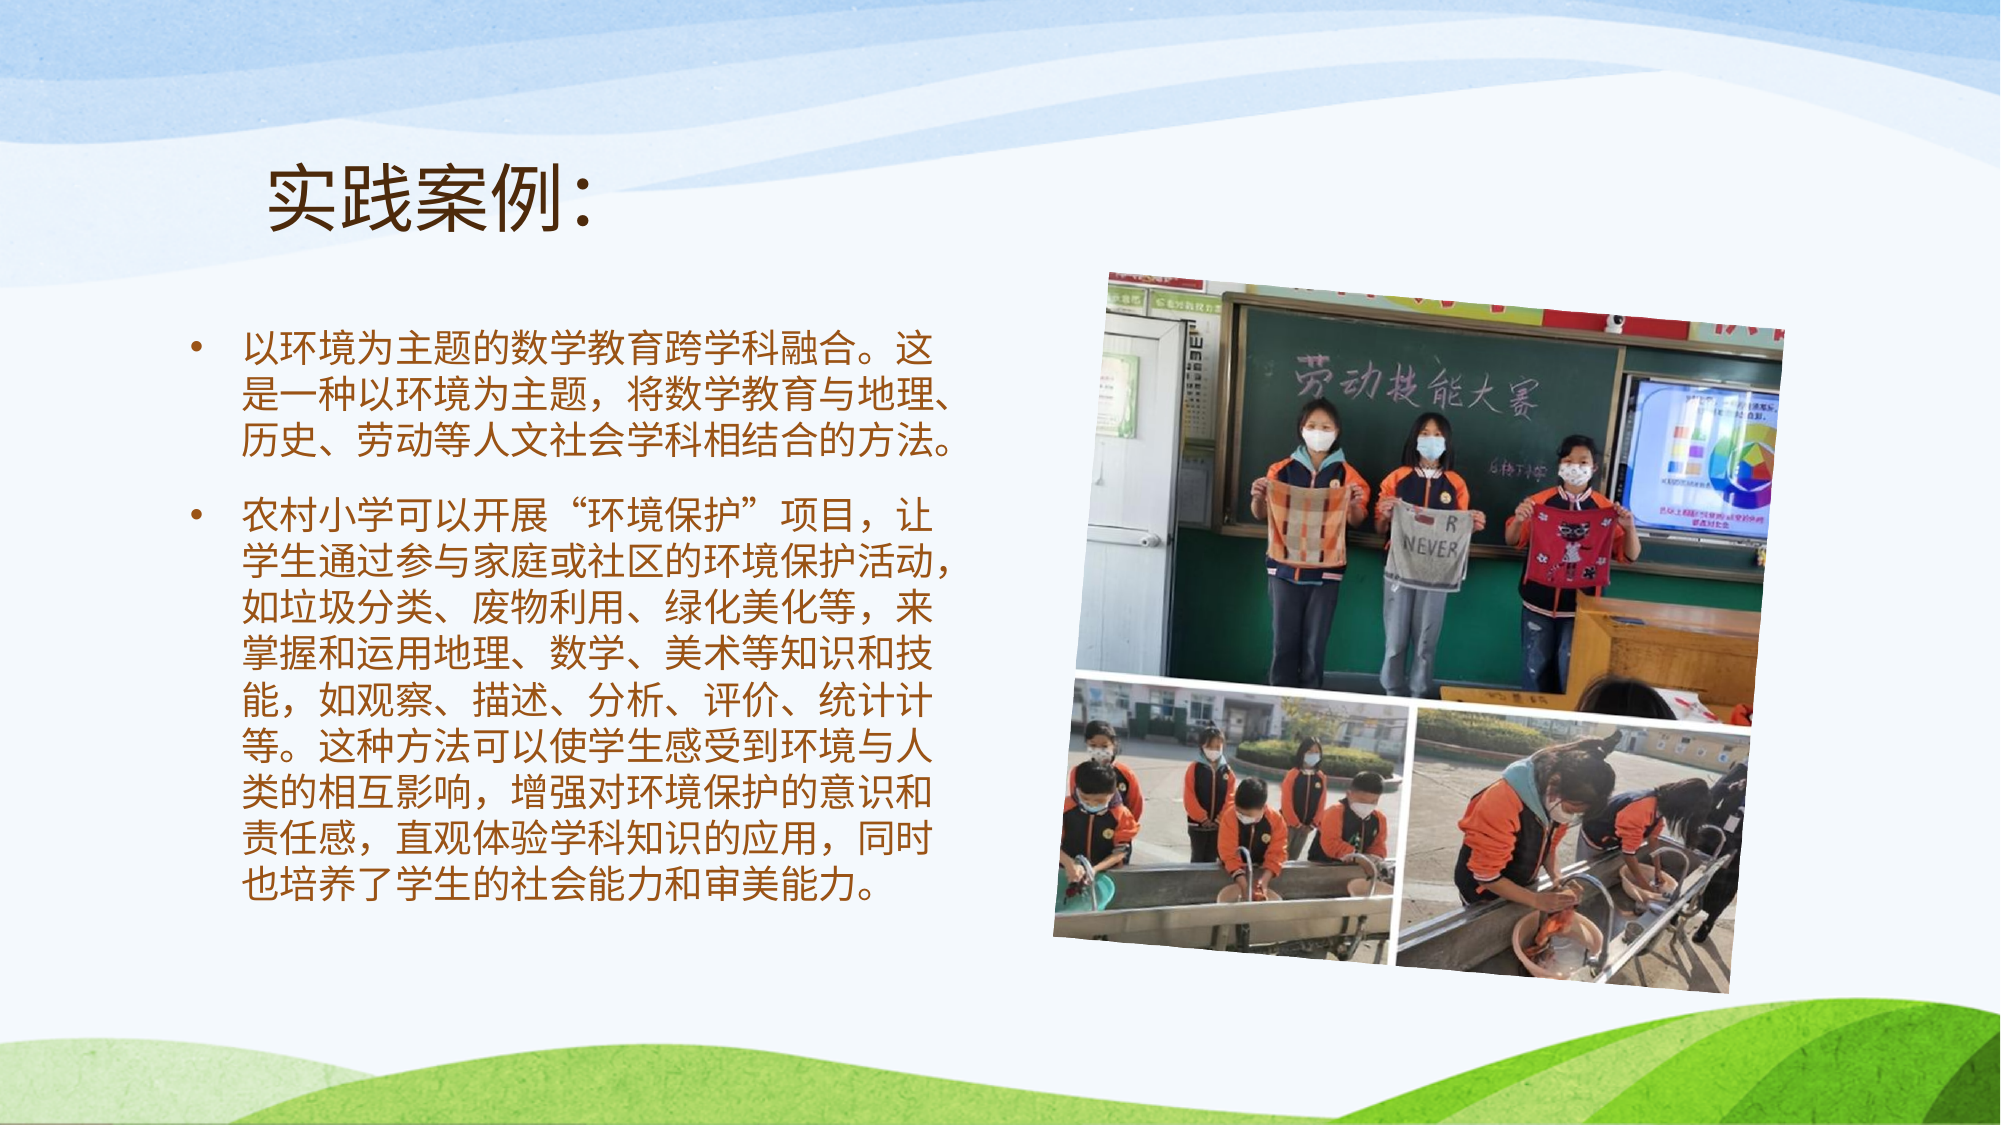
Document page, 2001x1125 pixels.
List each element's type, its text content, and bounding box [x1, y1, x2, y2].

picture [0, 0, 2001, 1125]
list 以环境为主题的数学教育跨学科融合。这是一种以环境为主题，将数学教育与地理、历史、劳动等人文社会学科相结合的方法。 农村小学可以开展“环境保护”项目，让学生通过参与家庭或社区的环境保护活动，如垃圾分类、废物利用、绿化美化等，来掌握和运用地理、数学、美术等知识和技能，如观察、描述、分析、评价、统计计等。这种方法可以使学生感受到环境与人类的相互影响，增强对环境保护的意识和责任感，直观体验学科知识的应用，同时也培养了学生的社会能力和审美能力。 [174, 316, 988, 987]
title 实践案例： [174, 50, 1825, 250]
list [1079, 299, 1758, 966]
